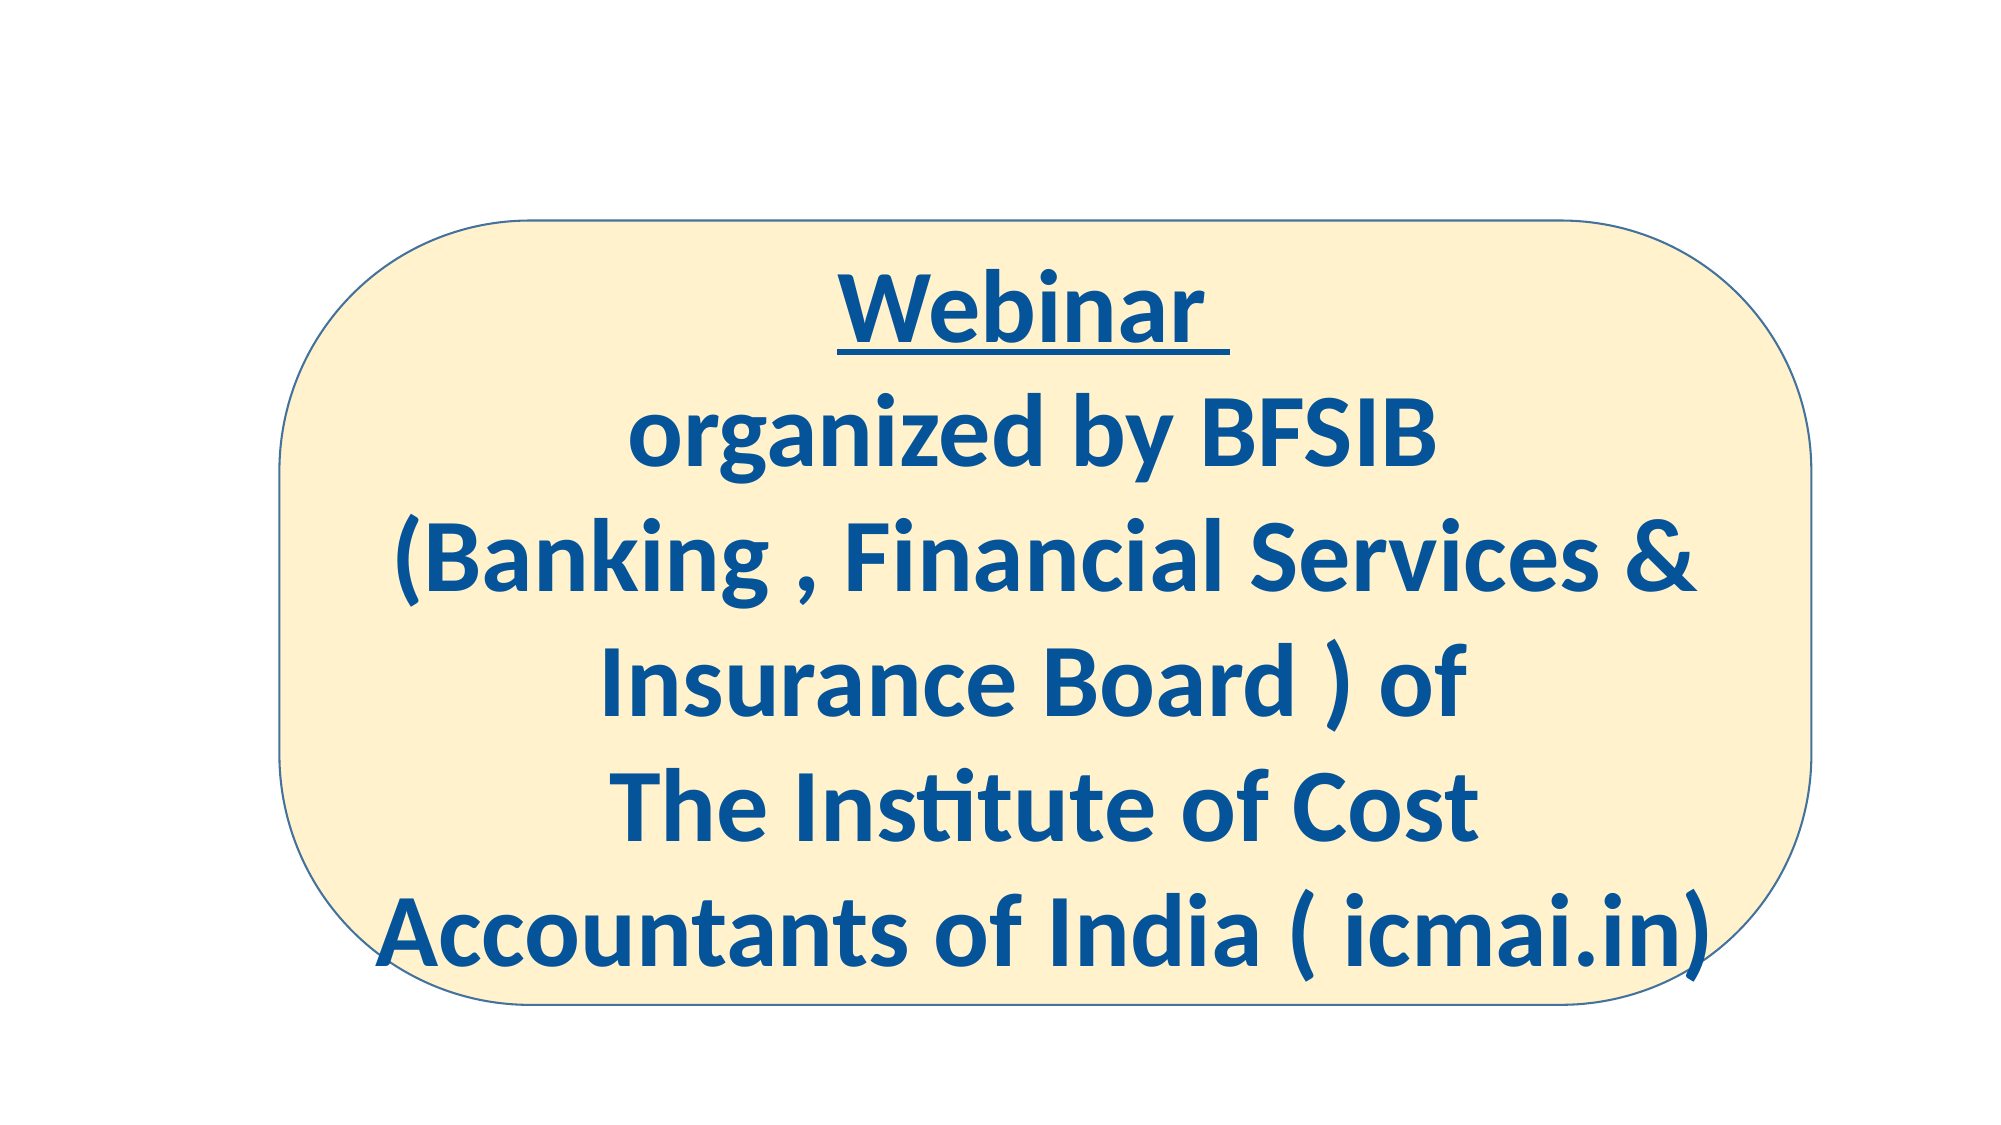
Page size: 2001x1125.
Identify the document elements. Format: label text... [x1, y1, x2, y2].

text_box Webinar organized by BFSIB (Banking , Financial Services & Insurance Board ) of The Institute of Cost Accountants of India ( icmai.in) [278, 219, 1813, 1006]
